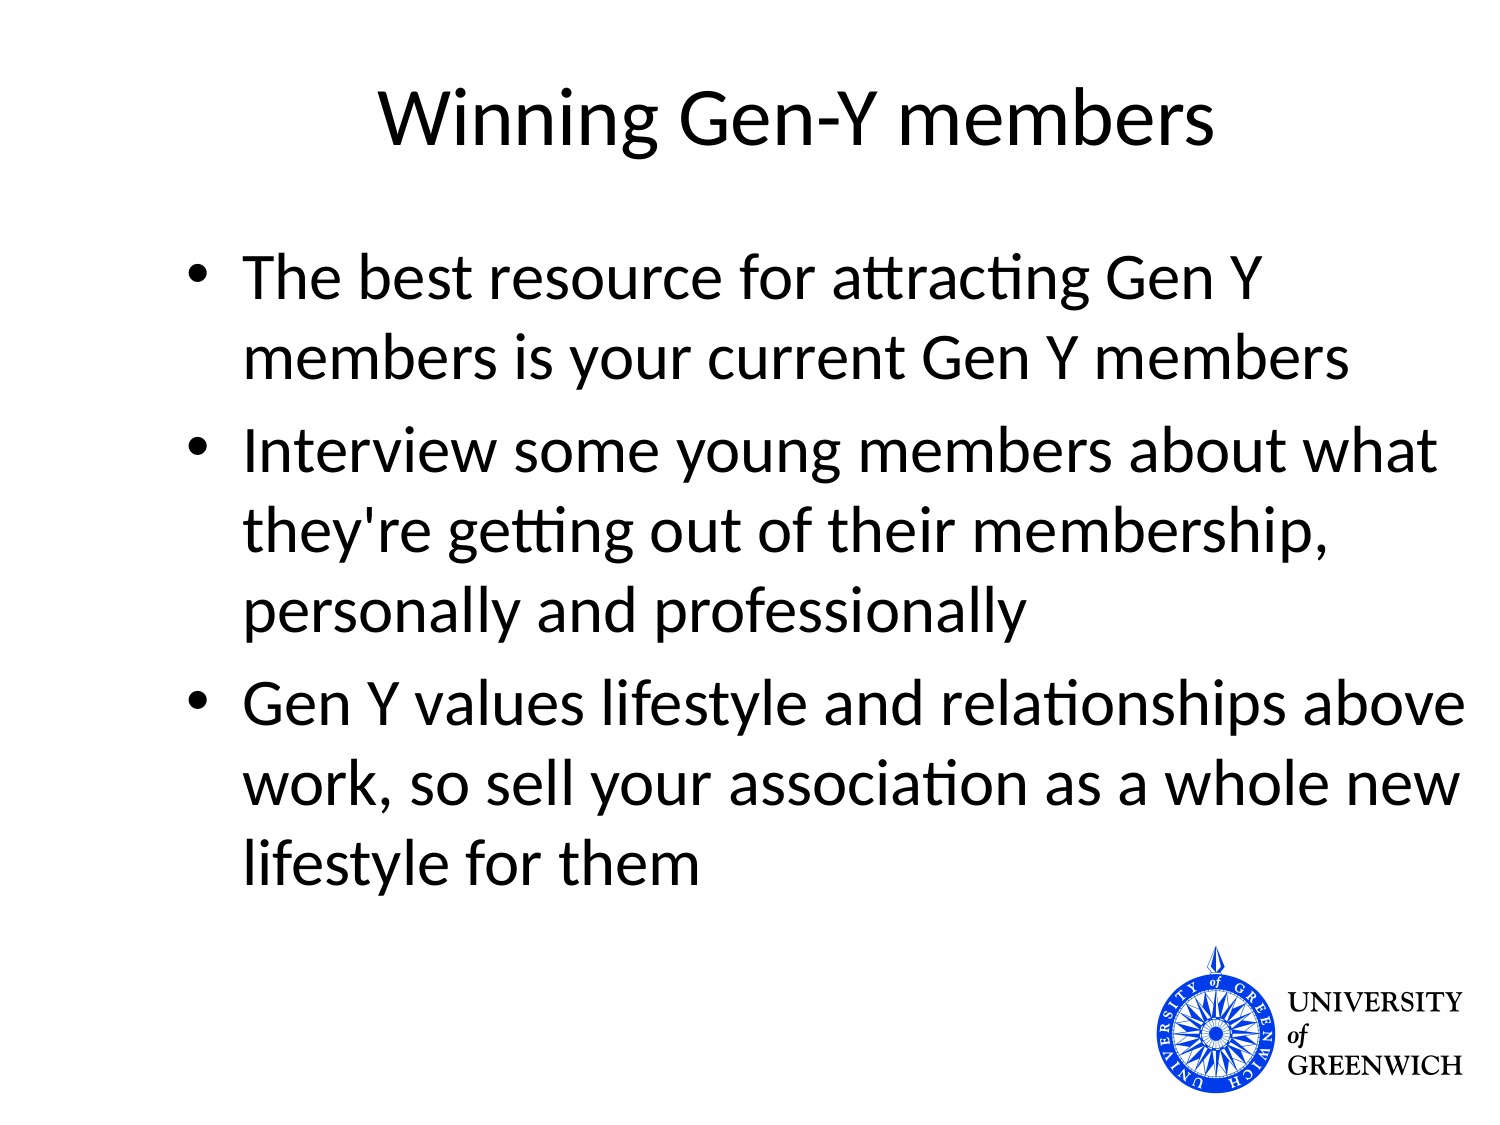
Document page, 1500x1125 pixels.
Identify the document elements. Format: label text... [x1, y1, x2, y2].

picture [1151, 1035, 1468, 1099]
title Winning Gen-Y members [206, 0, 1388, 224]
list The best resource for attracting Gen Y members is your current Gen Y members Interview some young members about what they're getting out of their membership, personally and professionally Gen Y values lifestyle and relationships above work, so sell your association as a whole new lifestyle for them [171, 224, 1500, 1035]
